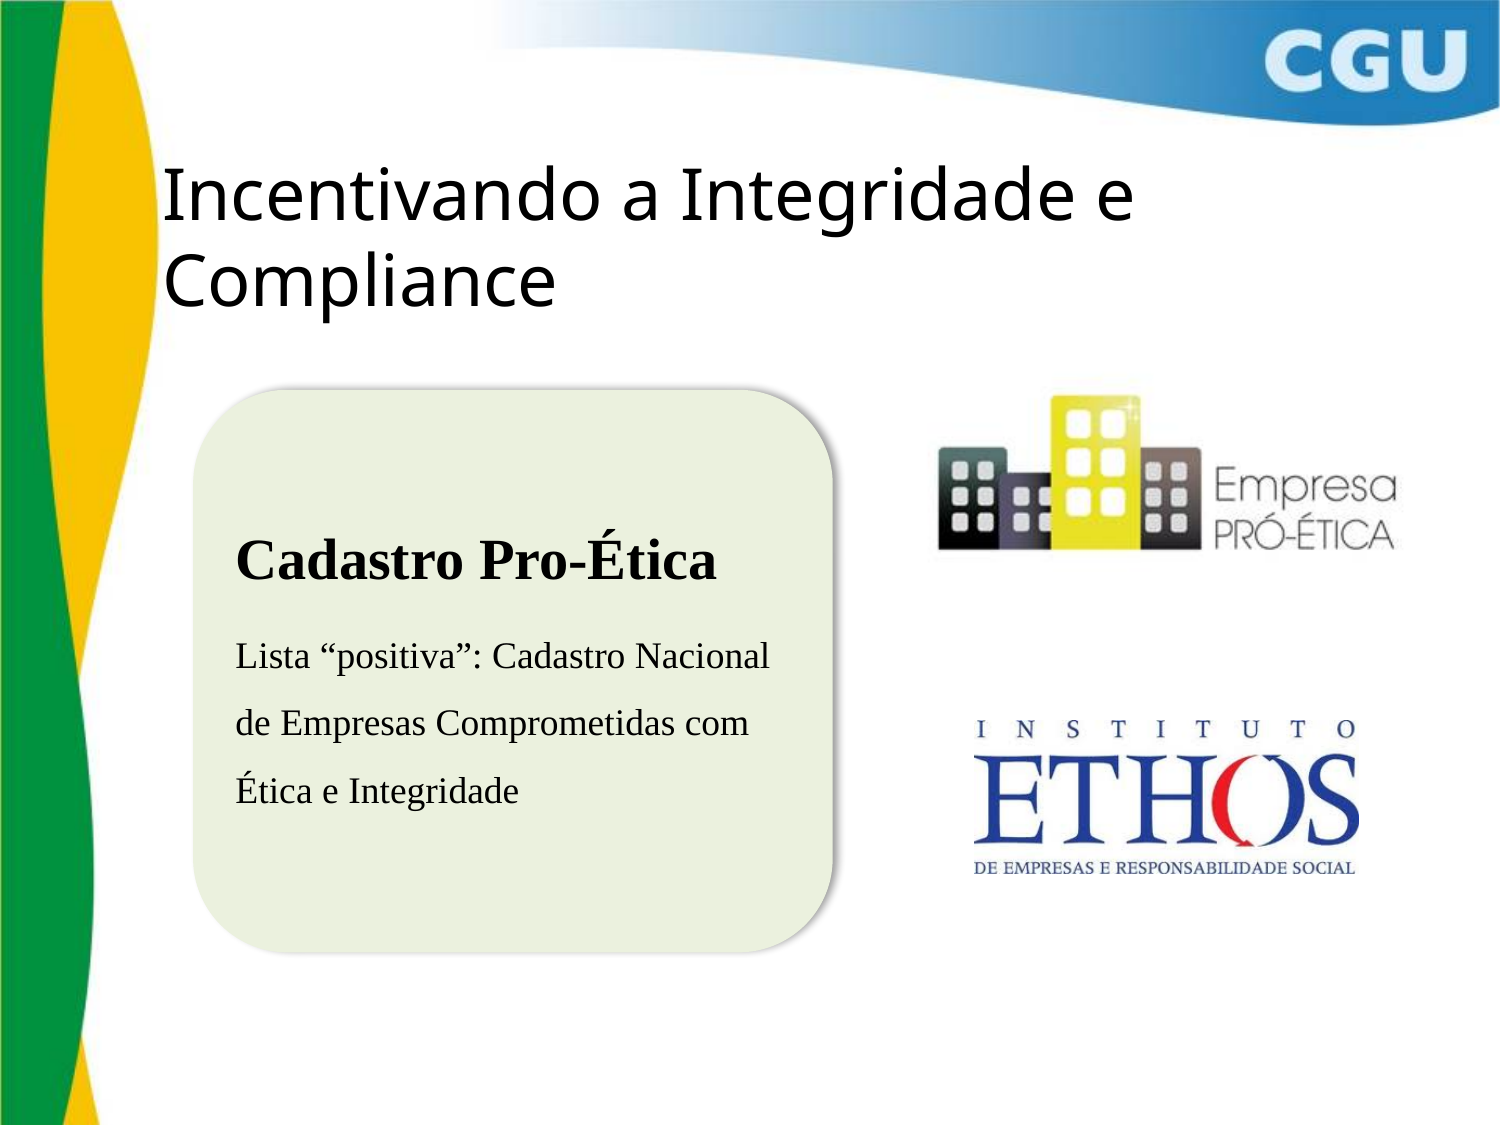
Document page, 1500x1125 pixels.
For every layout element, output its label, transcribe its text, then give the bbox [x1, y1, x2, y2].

picture [0, 0, 1500, 1125]
text_box Incentivando a Integridade e Compliance [147, 141, 1500, 329]
text_box Cadastro Pro-Ética Lista “positiva”: Cadastro Nacional de Empresas Comprometidas com Ética e Integridade [191, 387, 835, 955]
